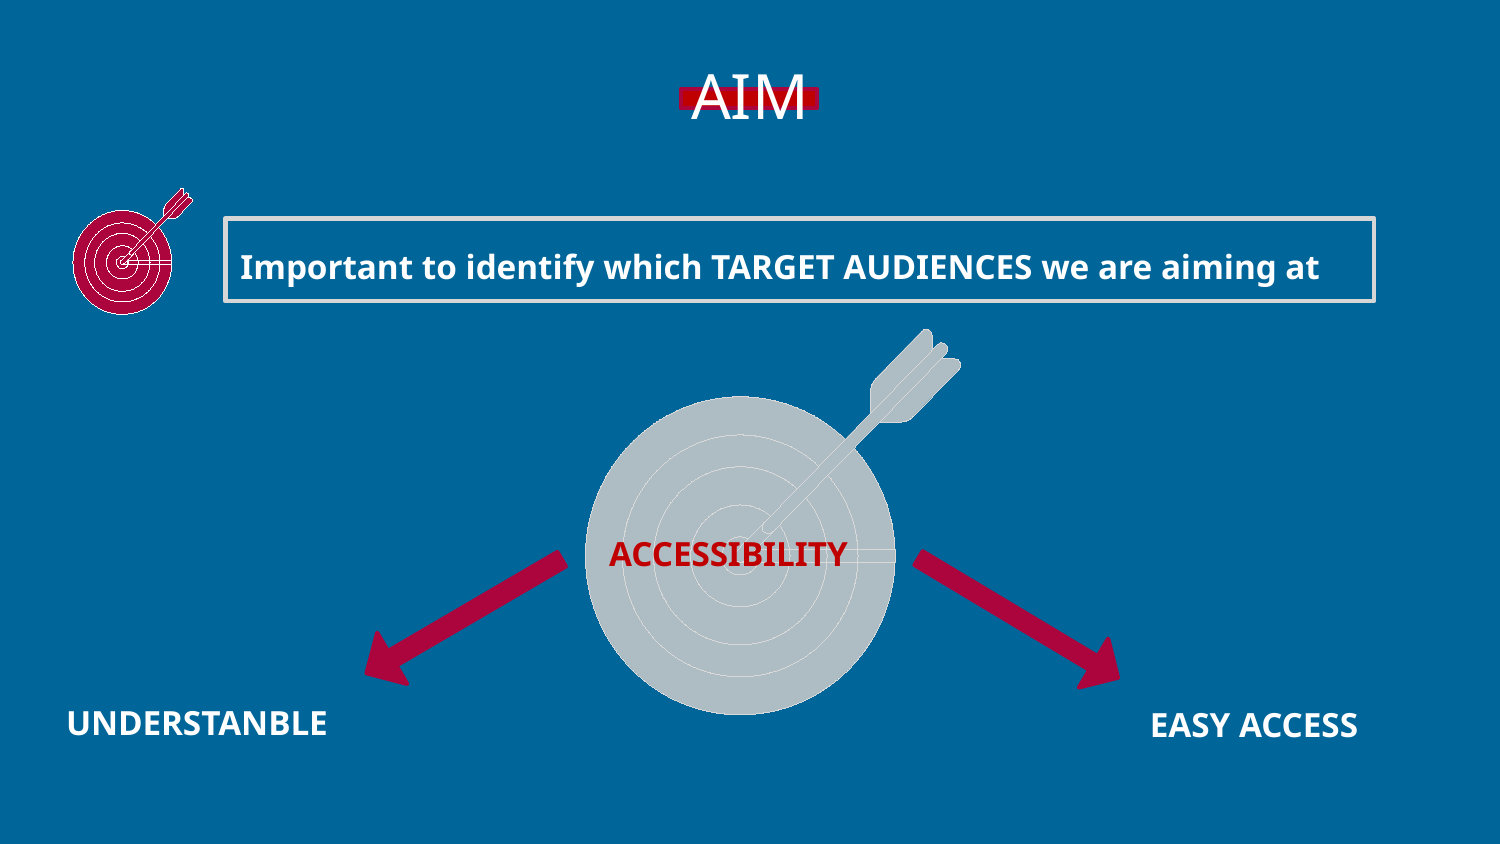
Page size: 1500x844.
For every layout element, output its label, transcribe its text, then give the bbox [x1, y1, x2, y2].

text_box [364, 550, 568, 686]
title AIM [51, 41, 1449, 136]
text_box [968, 576, 1120, 690]
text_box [585, 329, 963, 716]
text_box UNDERSTANBLE [51, 674, 375, 758]
picture [224, 217, 1375, 302]
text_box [72, 188, 194, 315]
text_box EASY ACCESS [1135, 676, 1459, 760]
text_box Important to identify which TARGET AUDIENCES we are aiming at [225, 218, 1374, 302]
